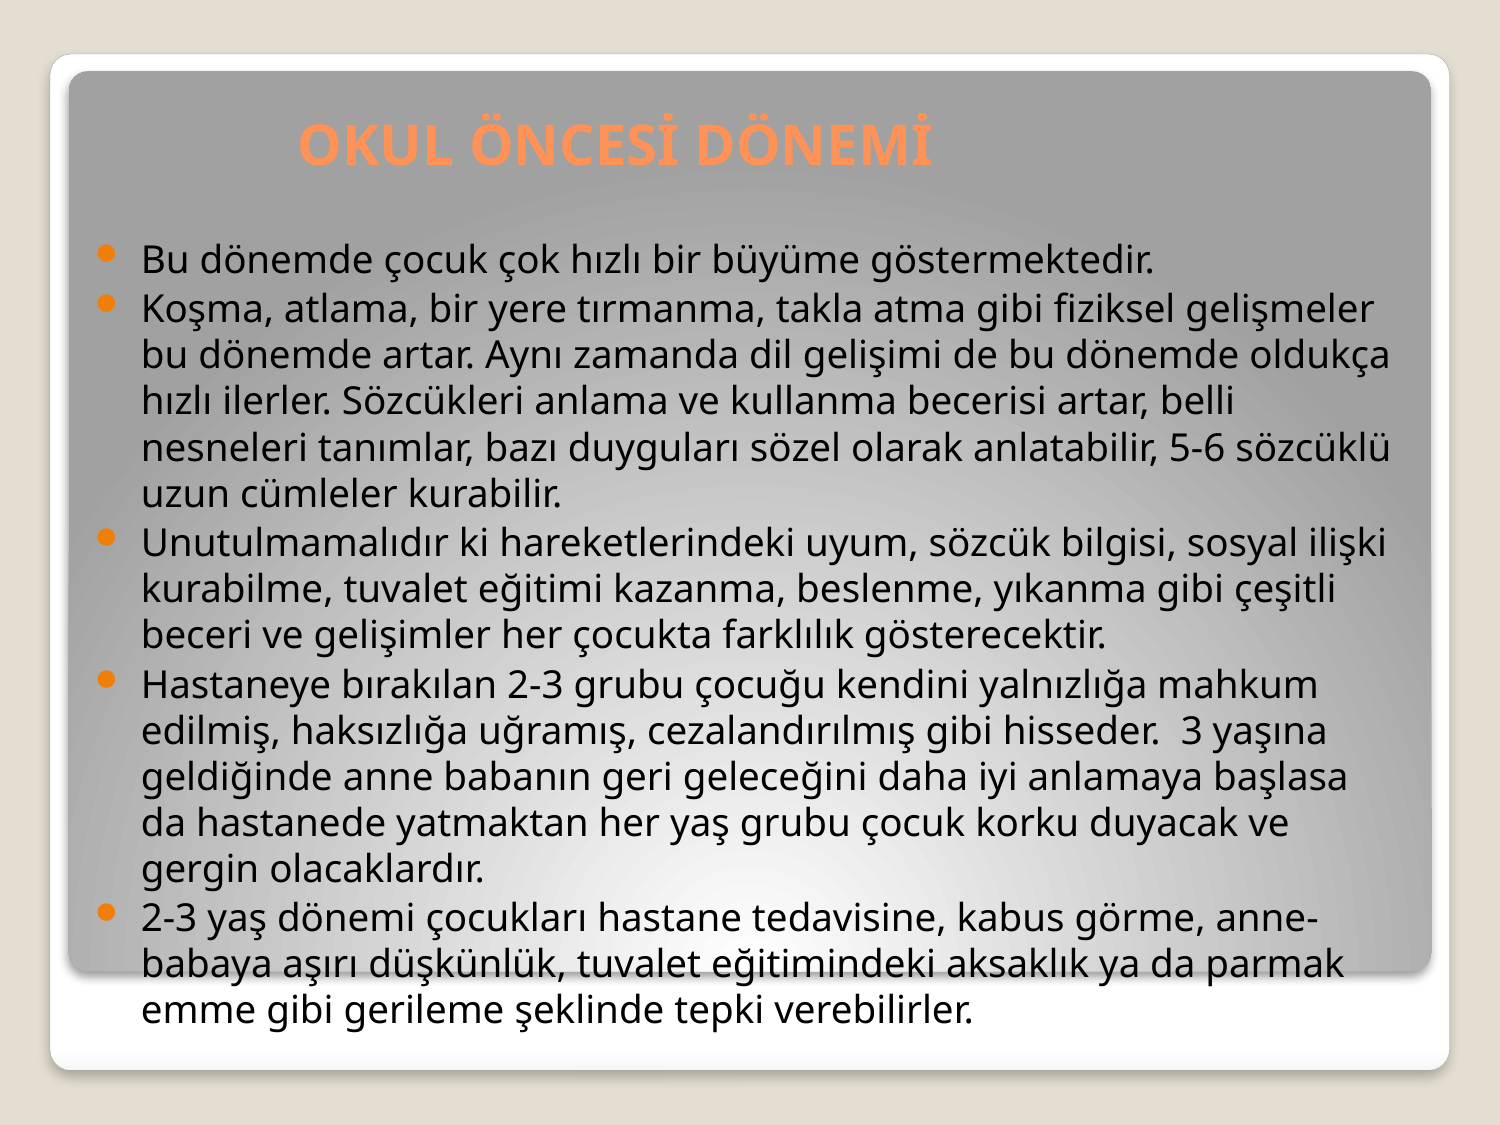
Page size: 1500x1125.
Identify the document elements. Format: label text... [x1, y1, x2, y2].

title OKUL ÖNCESİ DÖNEMİ [76, 101, 1420, 275]
list Bu dönemde çocuk çok hızlı bir büyüme göstermektedir. Koşma, atlama, bir yere tırmanma, takla atma gibi fiziksel gelişmeler bu dönemde artar. Aynı zamanda dil gelişimi de bu dönemde oldukça hızlı ilerler. Sözcükleri anlama ve kullanma becerisi artar, belli nesneleri tanımlar, bazı duyguları sözel olarak anlatabilir, 5-6 sözcüklü uzun cümleler kurabilir. Unutulmamalıdır ki hareketlerindeki uyum, sözcük bilgisi, sosyal ilişki kurabilme, tuvalet eğitimi kazanma, beslenme, yıkanma gibi çeşitli beceri ve gelişimler her çocukta farklılık gösterecektir. Hastaneye bırakılan 2-3 grubu çocuğu kendini yalnızlığa mahkum edilmiş, haksızlığa uğramış, cezalandırılmış gibi hisseder. 3 yaşına geldiğinde anne babanın geri geleceğini daha iyi anlamaya başlasa da hastanede yatmaktan her yaş grubu çocuk korku duyacak ve gergin olacaklardır. 2-3 yaş dönemi çocukları hastane tedavisine, kabus görme, anne-babaya aşırı düşkünlük, tuvalet eğitimindeki aksaklık ya da parmak emme gibi gerileme şeklinde tepki verebilirler. [64, 219, 1408, 1059]
